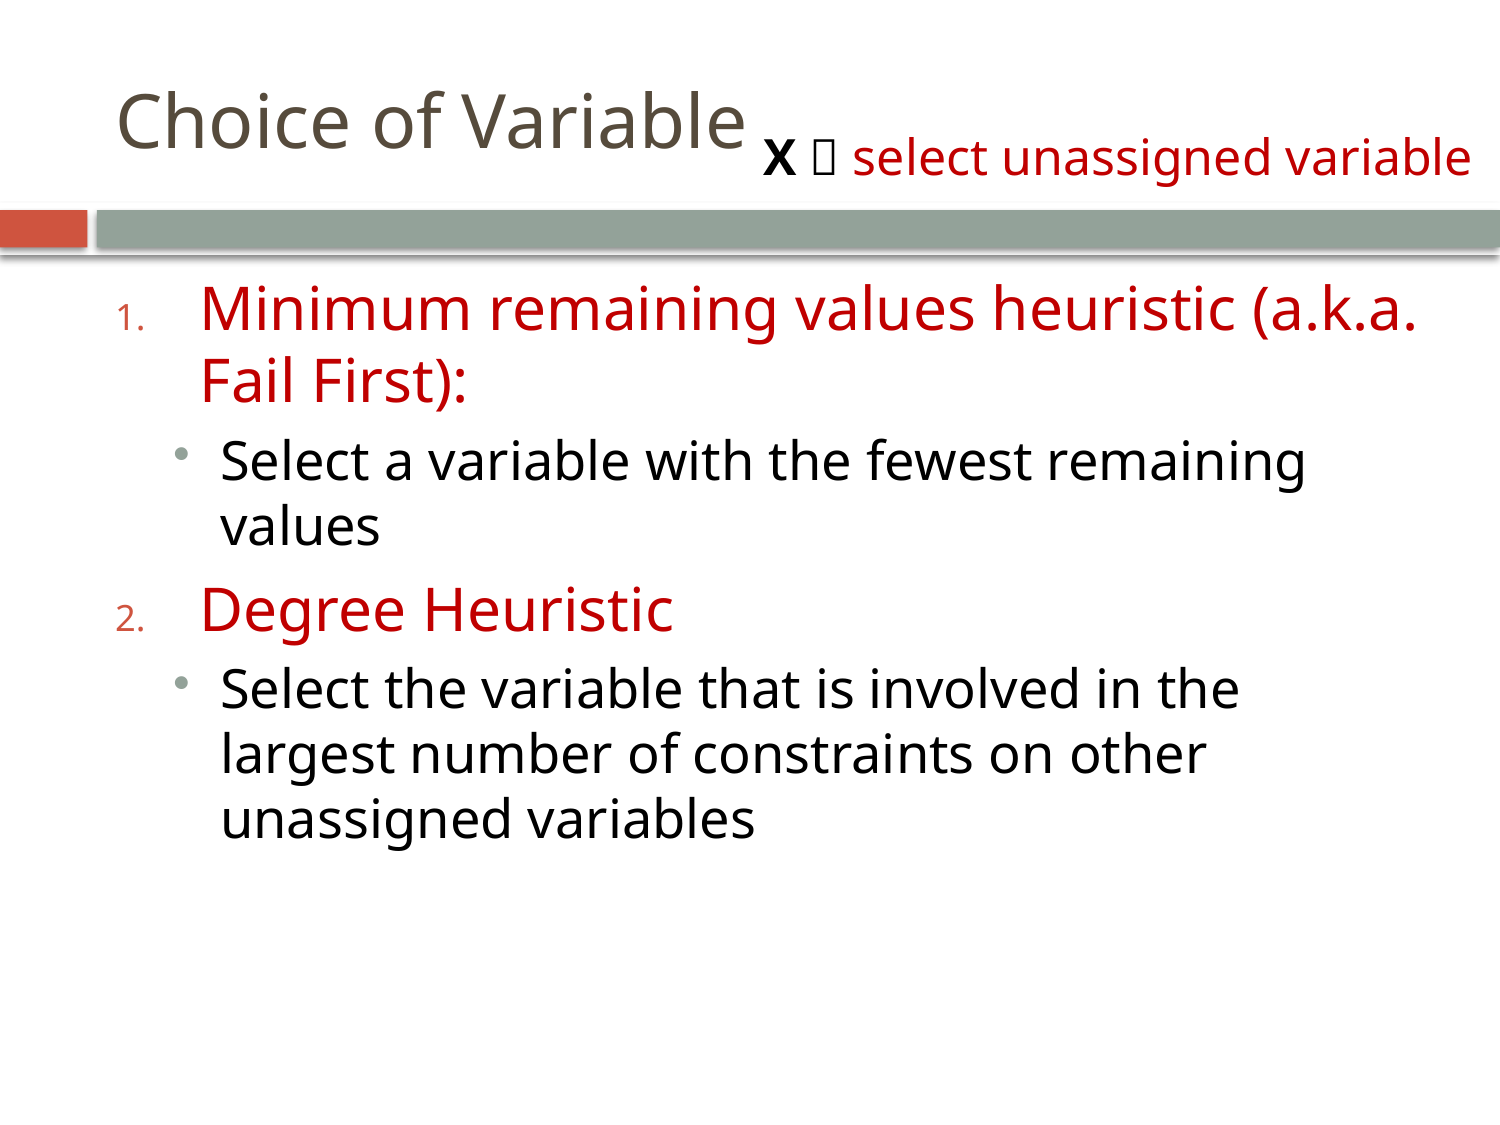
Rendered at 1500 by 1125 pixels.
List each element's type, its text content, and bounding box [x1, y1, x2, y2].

title Choice of Variable [100, 37, 1438, 200]
text_box X  select unassigned variable [673, 124, 1489, 194]
list Minimum remaining values heuristic (a.k.a. Fail First): Select a variable with the fewest remaining values Degree Heuristic Select the variable that is involved in the largest number of constraints on other unassigned variables [100, 262, 1438, 1000]
